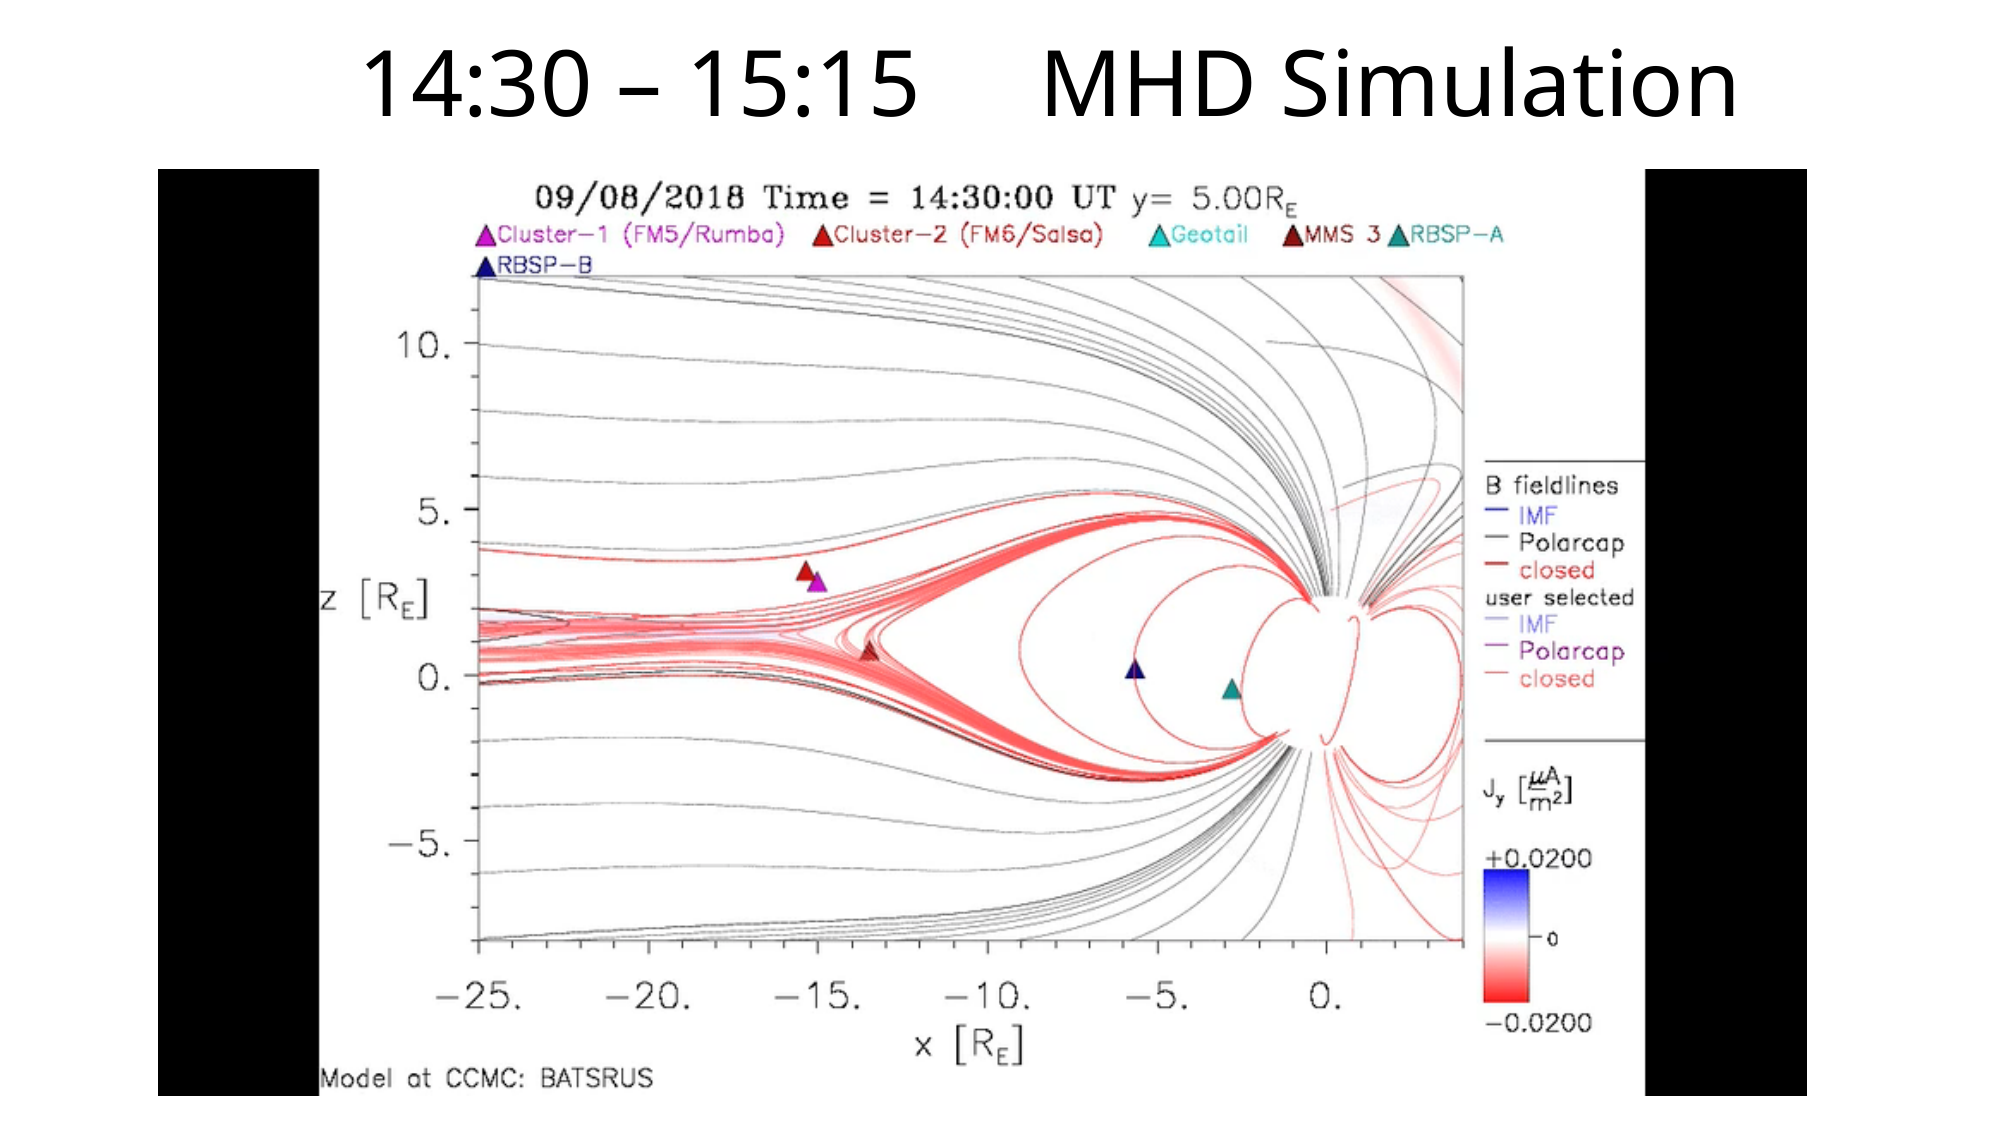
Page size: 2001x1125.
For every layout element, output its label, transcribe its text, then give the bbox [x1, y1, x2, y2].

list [157, 168, 1808, 1097]
title 14:30 – 15:15 MHD Simulation [343, 0, 2000, 175]
